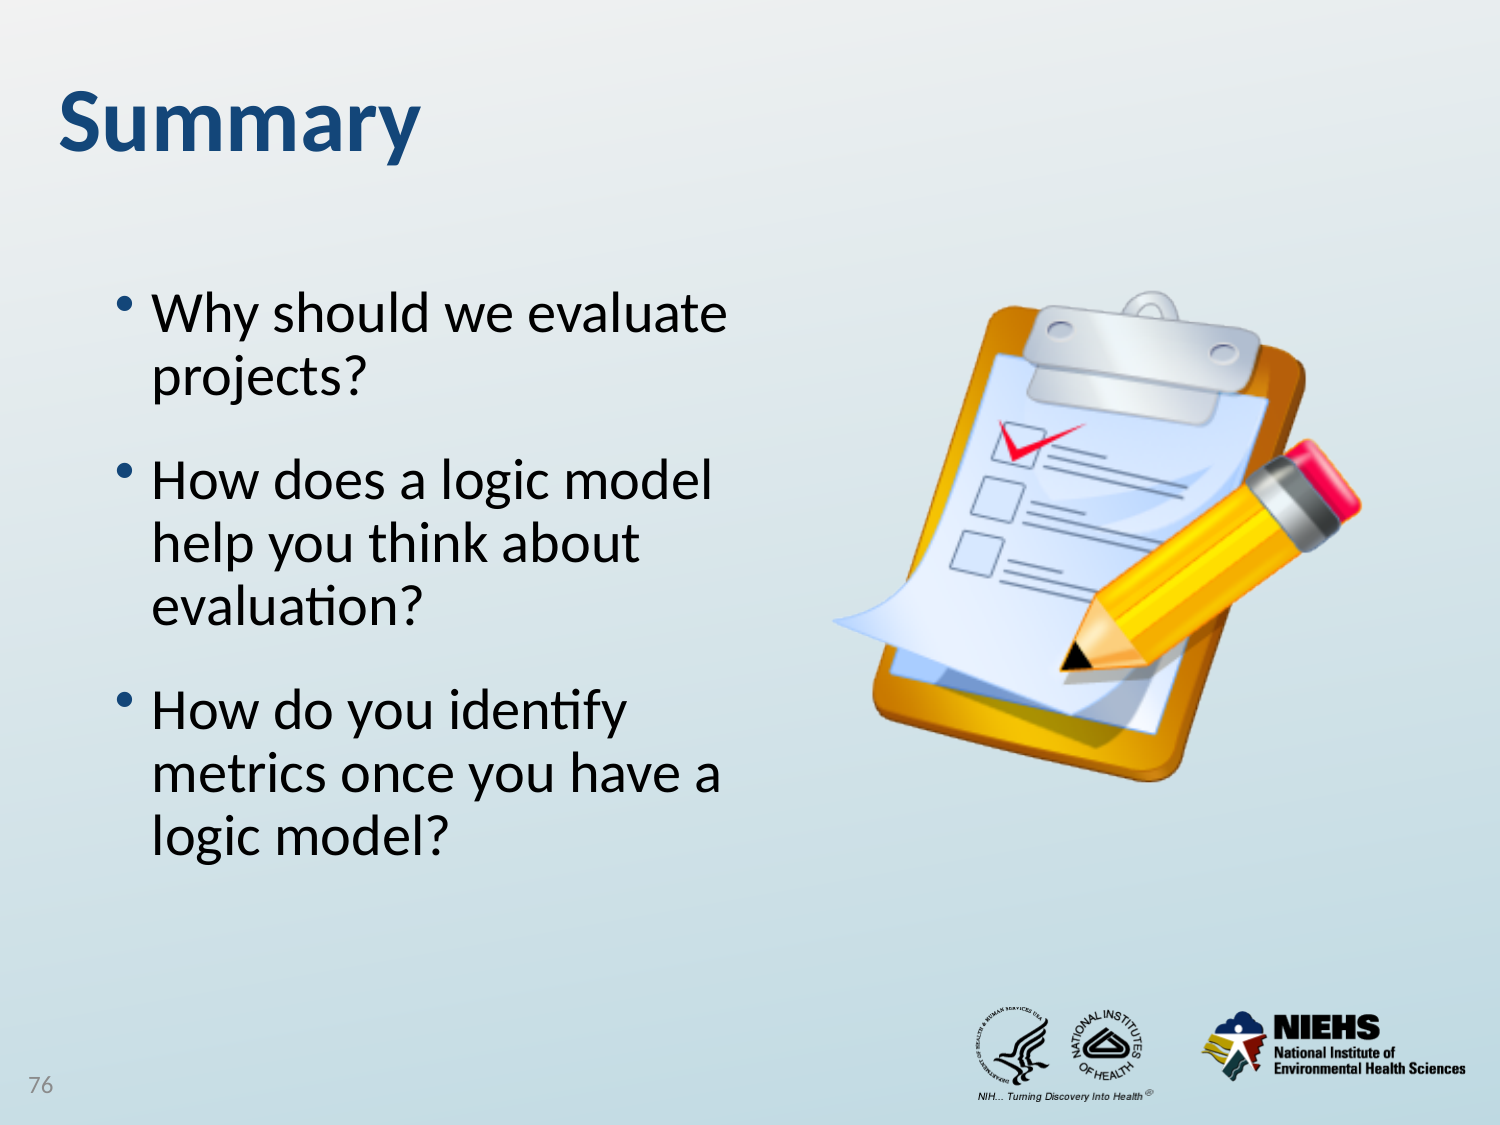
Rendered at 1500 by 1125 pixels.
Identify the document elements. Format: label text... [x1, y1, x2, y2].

list Why should we evaluate projects? How does a logic model help you think about evaluation? How do you identify metrics once you have a logic model? [99, 275, 813, 973]
title Summary [43, 52, 1394, 172]
picture [787, 249, 1388, 851]
picture [975, 1007, 1466, 1102]
